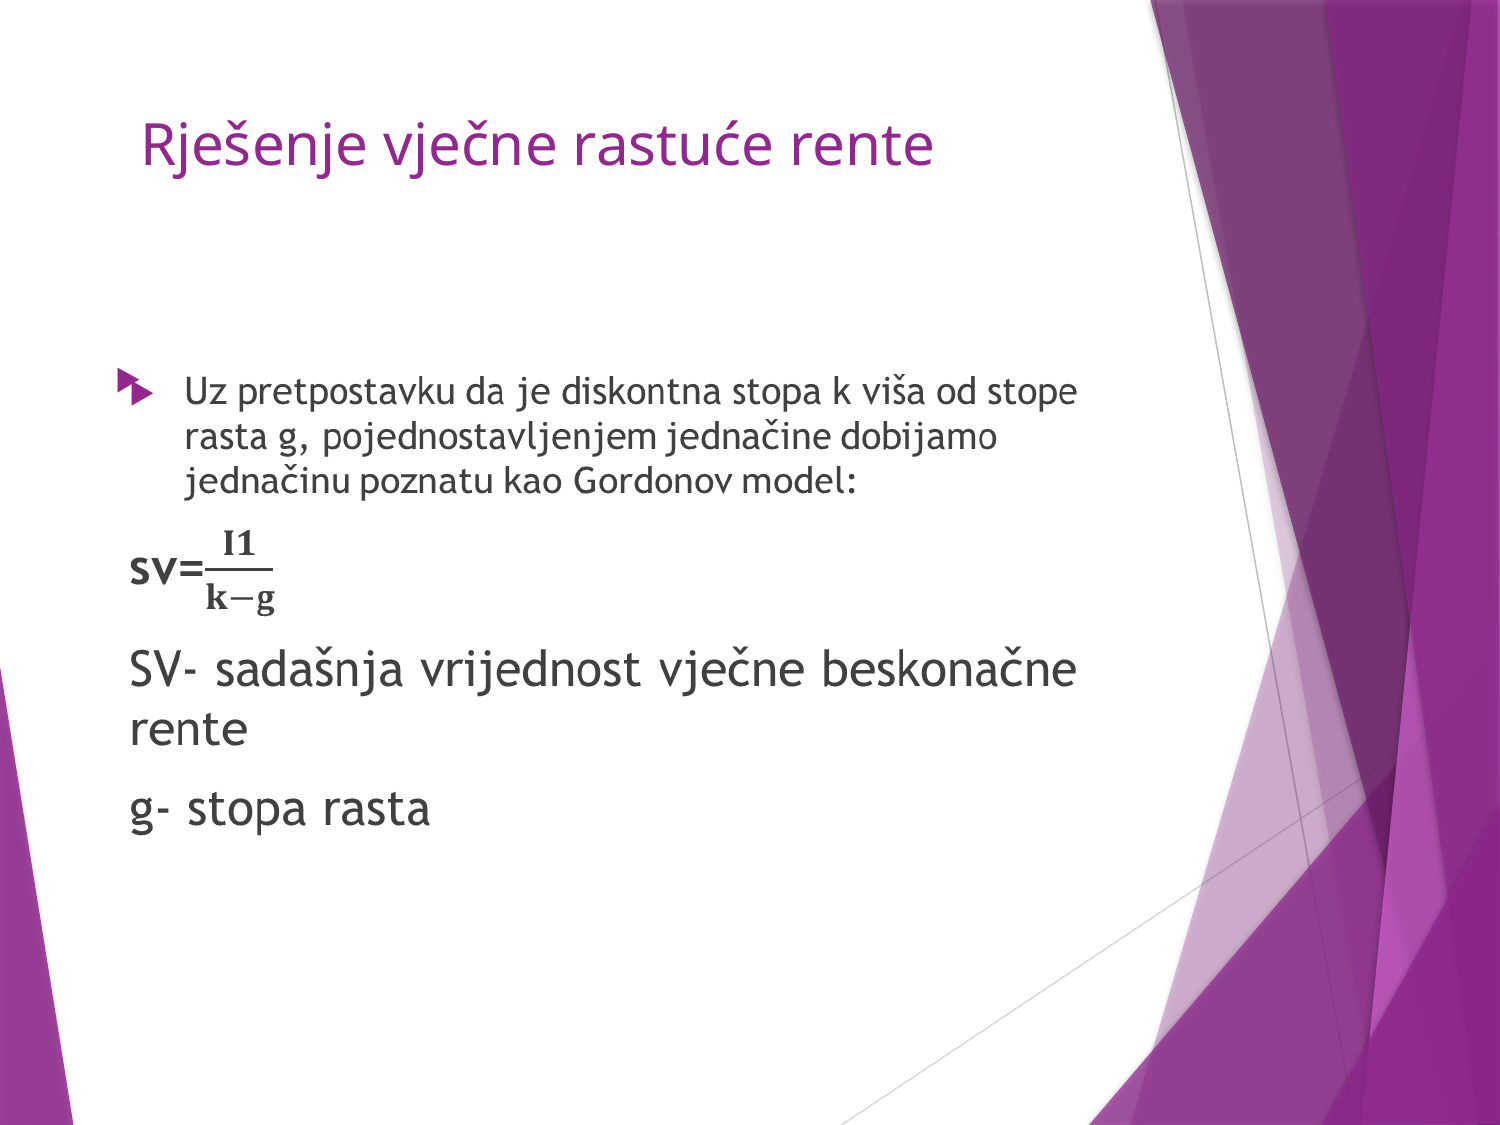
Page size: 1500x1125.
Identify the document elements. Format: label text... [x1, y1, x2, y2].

title Rješenje vječne rastuće rente [125, 99, 1142, 225]
list [99, 354, 1142, 992]
